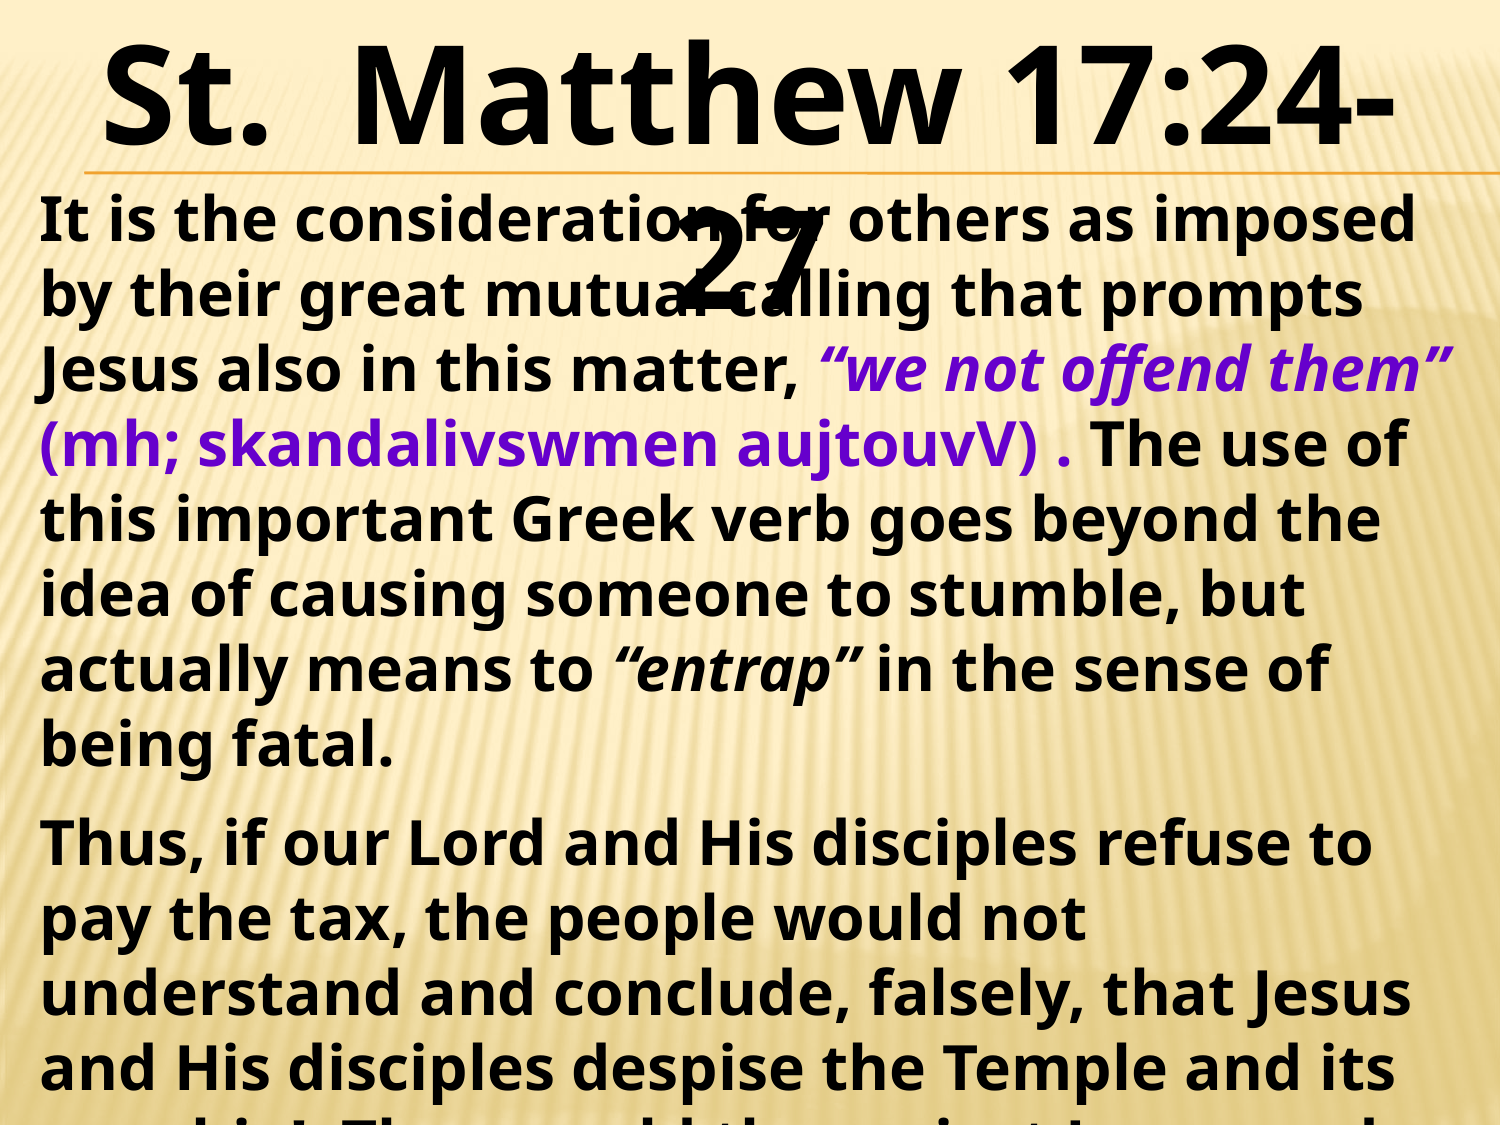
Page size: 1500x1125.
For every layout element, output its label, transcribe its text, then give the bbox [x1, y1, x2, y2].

text_box It is the consideration for others as imposed by their great mutual calling that prompts Jesus also in this matter, “we not offend them” (mh; skandalivswmen aujtouvV) . The use of this important Greek verb goes beyond the idea of causing someone to stumble, but actually means to “entrap” in the sense of being fatal. Thus, if our Lord and His disciples refuse to pay the tax, the people would not understand and conclude, falsely, that Jesus and His disciples despise the Temple and its worship! They would thus reject Jesus, and His disciples, and their Gospel message! [24, 171, 1475, 1125]
text_box St. Matthew 17:24-27 [24, 0, 1475, 171]
